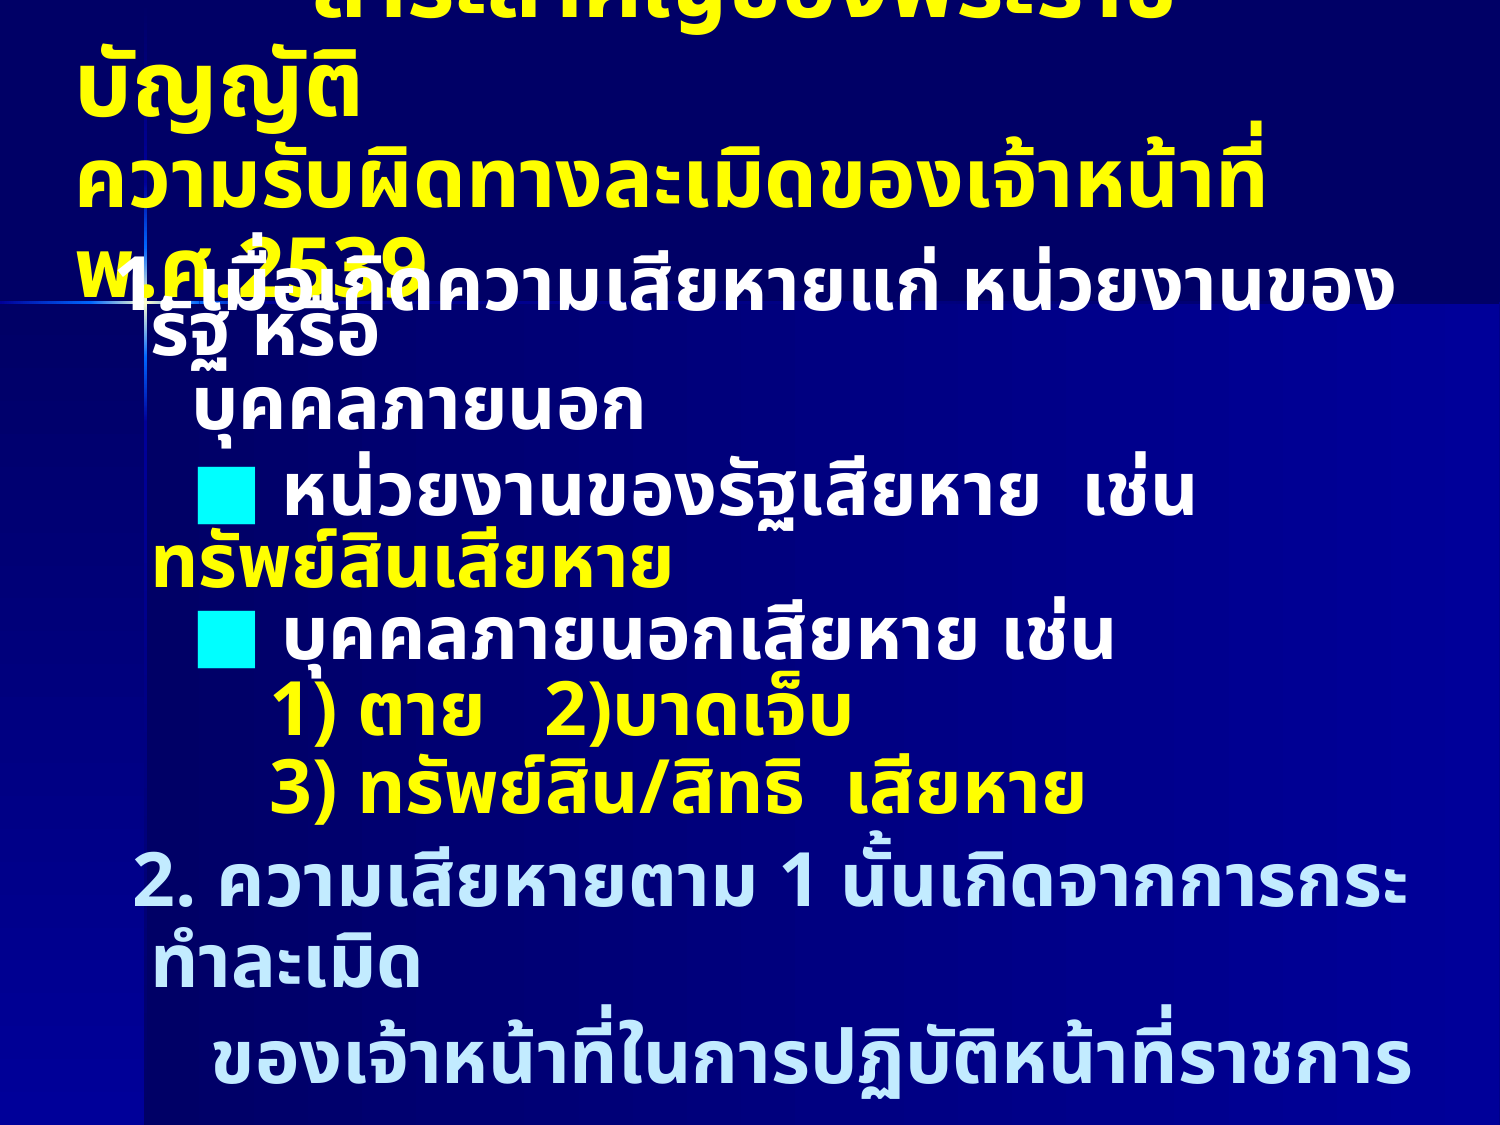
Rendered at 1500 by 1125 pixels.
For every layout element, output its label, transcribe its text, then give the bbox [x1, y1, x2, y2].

subtitle 1. เมื่อเกิดความเสียหายแก่ หน่วยงานของรัฐ หรือ บุคคลภายนอก ■ หน่วยงานของรัฐเสียหาย เช่น ทรัพย์สินเสียหาย ■ บุคคลภายนอกเสียหาย เช่น 1) ตาย 2)บาดเจ็บ 3) ทรัพย์สิน/สิทธิ เสียหาย 2. ความเสียหายตาม 1 นั้นเกิดจากการกระทำละเมิด ของเจ้าหน้าที่ในการปฏิบัติหน้าที่ราชการ [78, 266, 1449, 1031]
title สาระสำคัญของพระราชบัญญัติ ความรับผิดทางละเมิดของเจ้าหน้าที่ พ.ศ.2539 [59, 6, 1454, 248]
